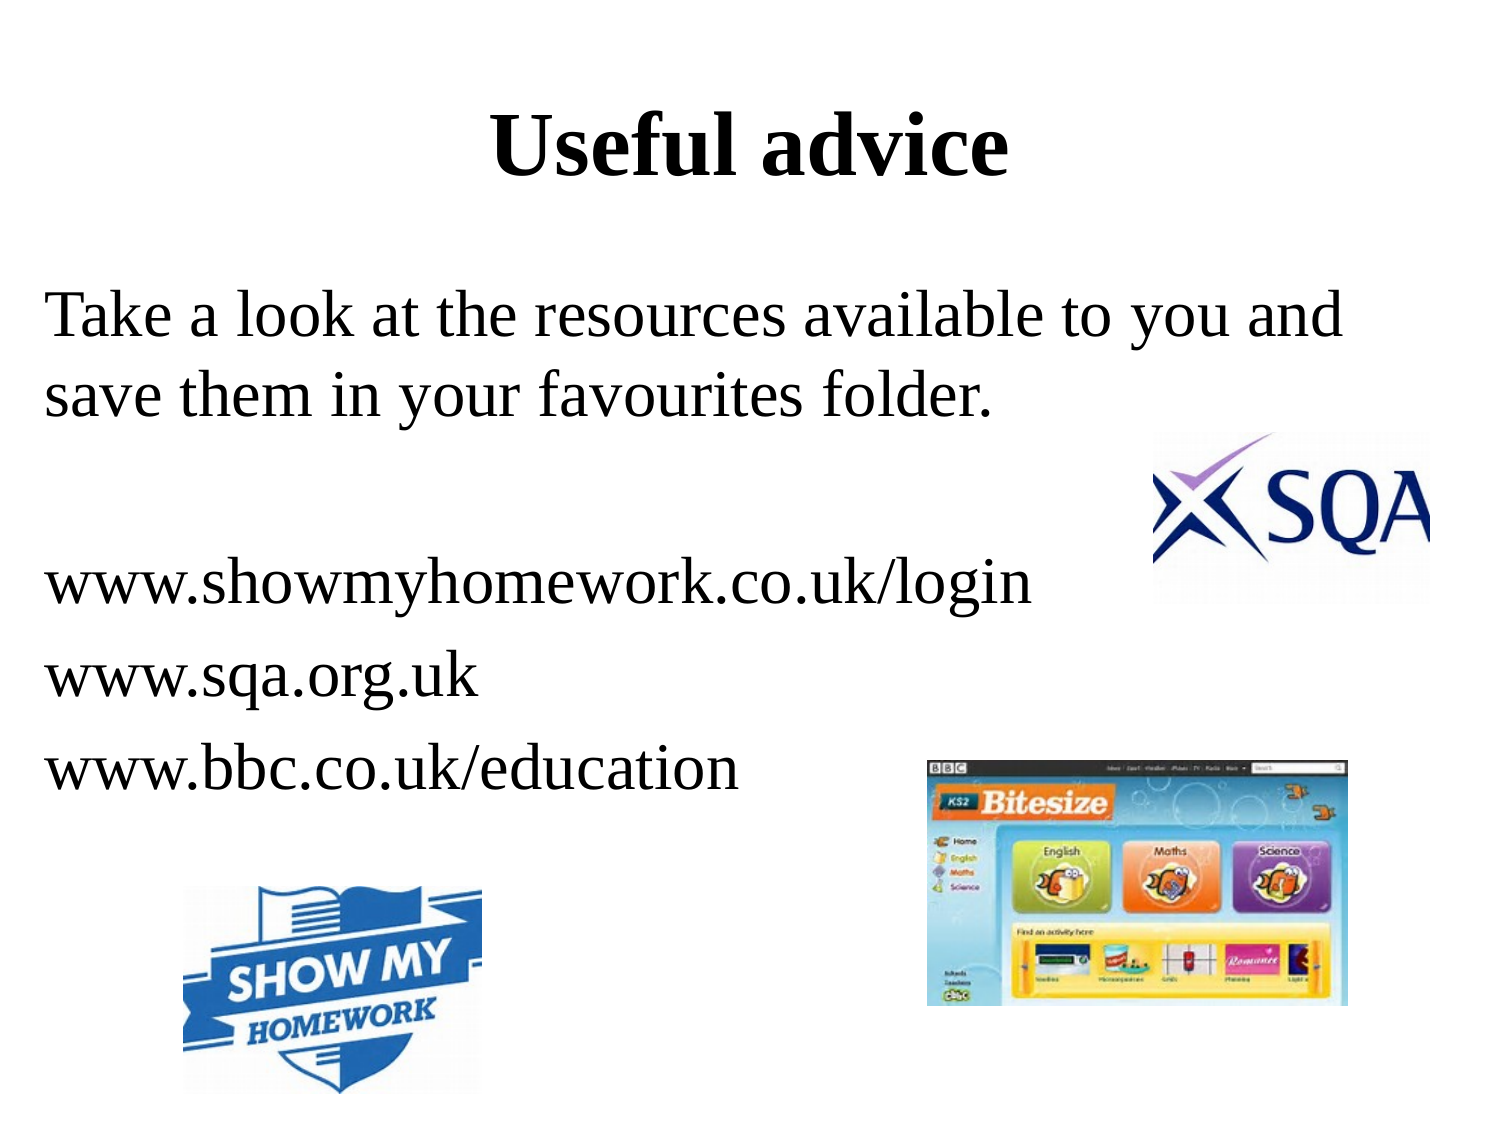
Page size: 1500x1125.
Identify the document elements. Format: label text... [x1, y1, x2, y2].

list Take a look at the resources available to you and save them in your favourites folder. www.showmyhomework.co.uk/login www.sqa.org.uk www.bbc.co.uk/education [29, 262, 1459, 1005]
picture [182, 886, 482, 1095]
picture [1153, 432, 1431, 605]
picture [926, 760, 1348, 1007]
title Useful advice [75, 45, 1425, 233]
